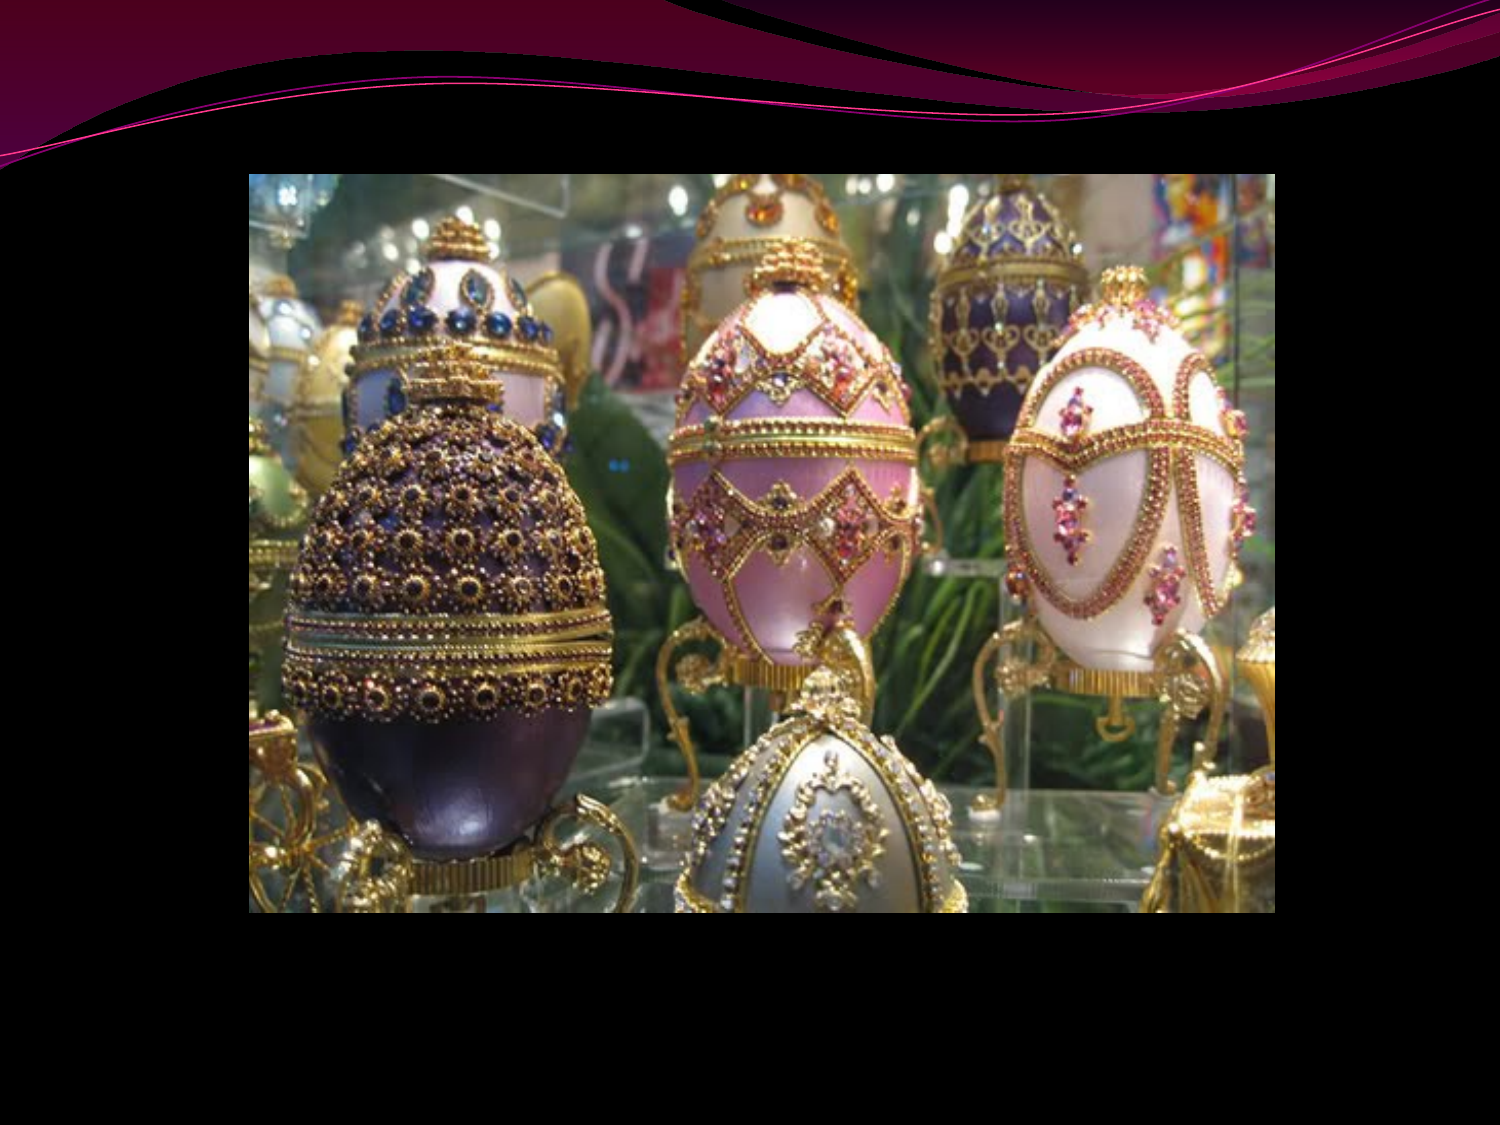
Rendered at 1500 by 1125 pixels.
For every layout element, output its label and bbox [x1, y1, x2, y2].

picture [249, 174, 1276, 913]
